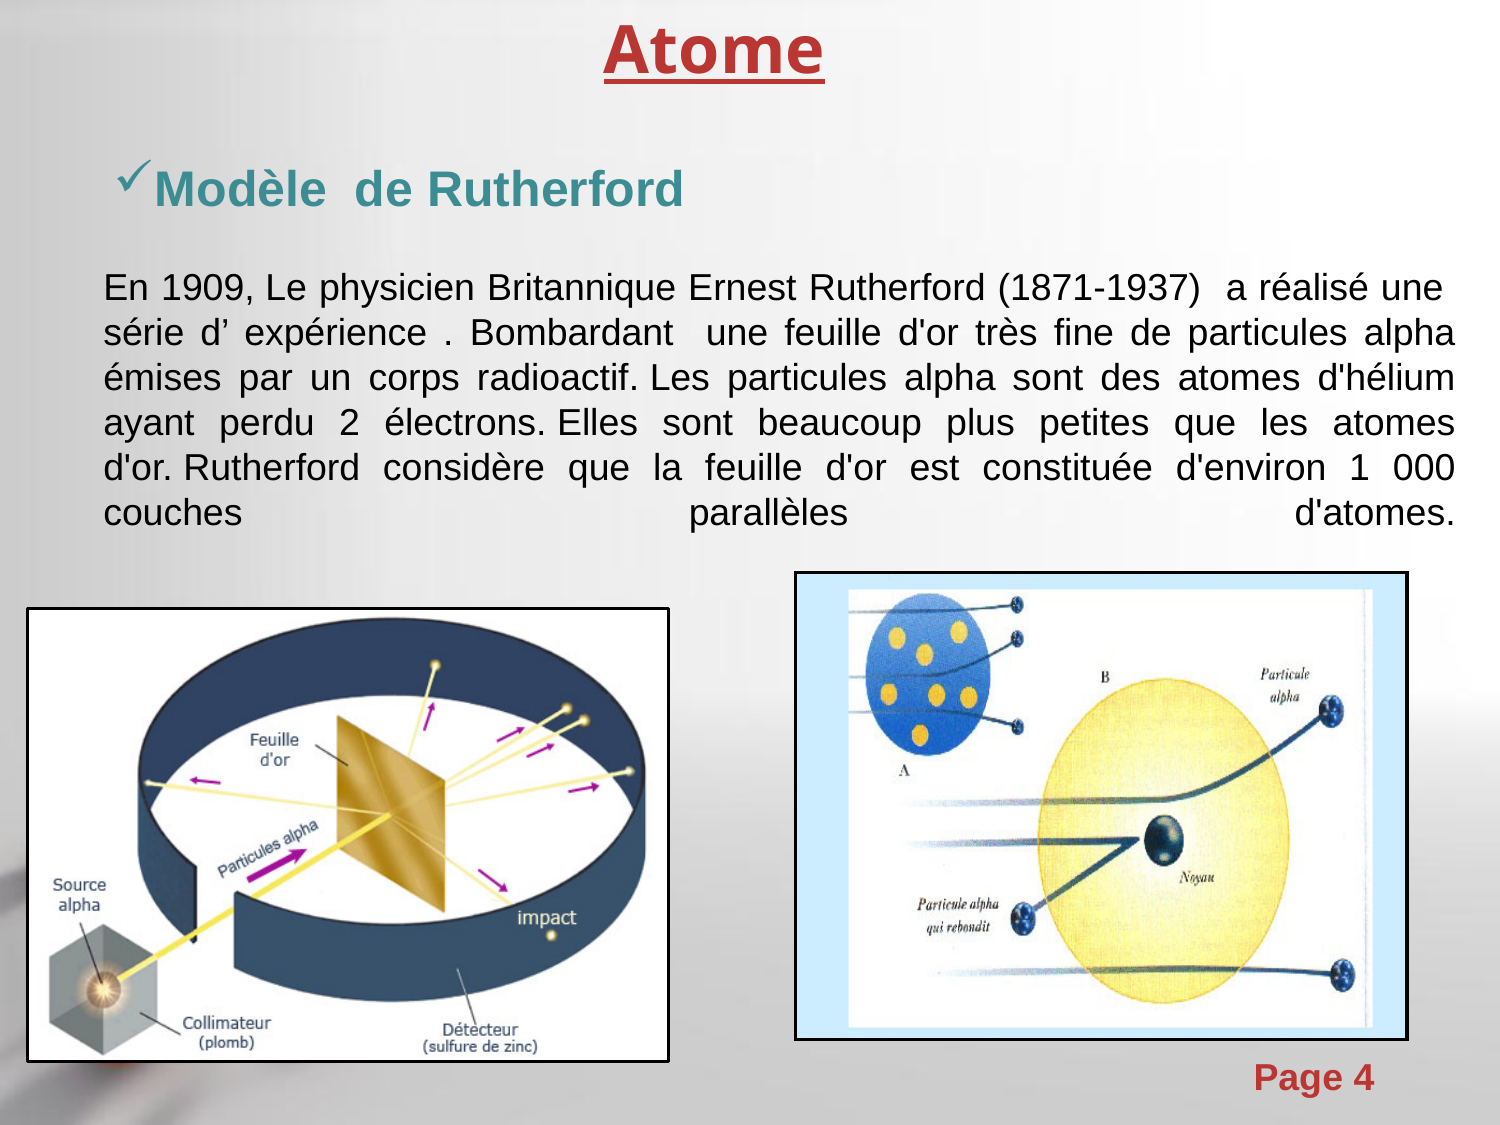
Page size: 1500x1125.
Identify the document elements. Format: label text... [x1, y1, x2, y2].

text_box Atome [383, 0, 1046, 95]
picture [0, 0, 1500, 1125]
text_box Modèle de Rutherford [98, 148, 701, 224]
text_box En 1909, Le physicien Britannique Ernest Rutherford (1871-1937) a réalisé une série d’ expérience . Bombardant une feuille d'or très fine de particules alpha émises par un corps radioactif. Les particules alpha sont des atomes d'hélium ayant perdu 2 électrons. Elles sont beaucoup plus petites que les atomes d'or. Rutherford considère que la feuille d'or est constituée d'environ 1 000 couches parallèles d'atomes. [88, 255, 1471, 586]
